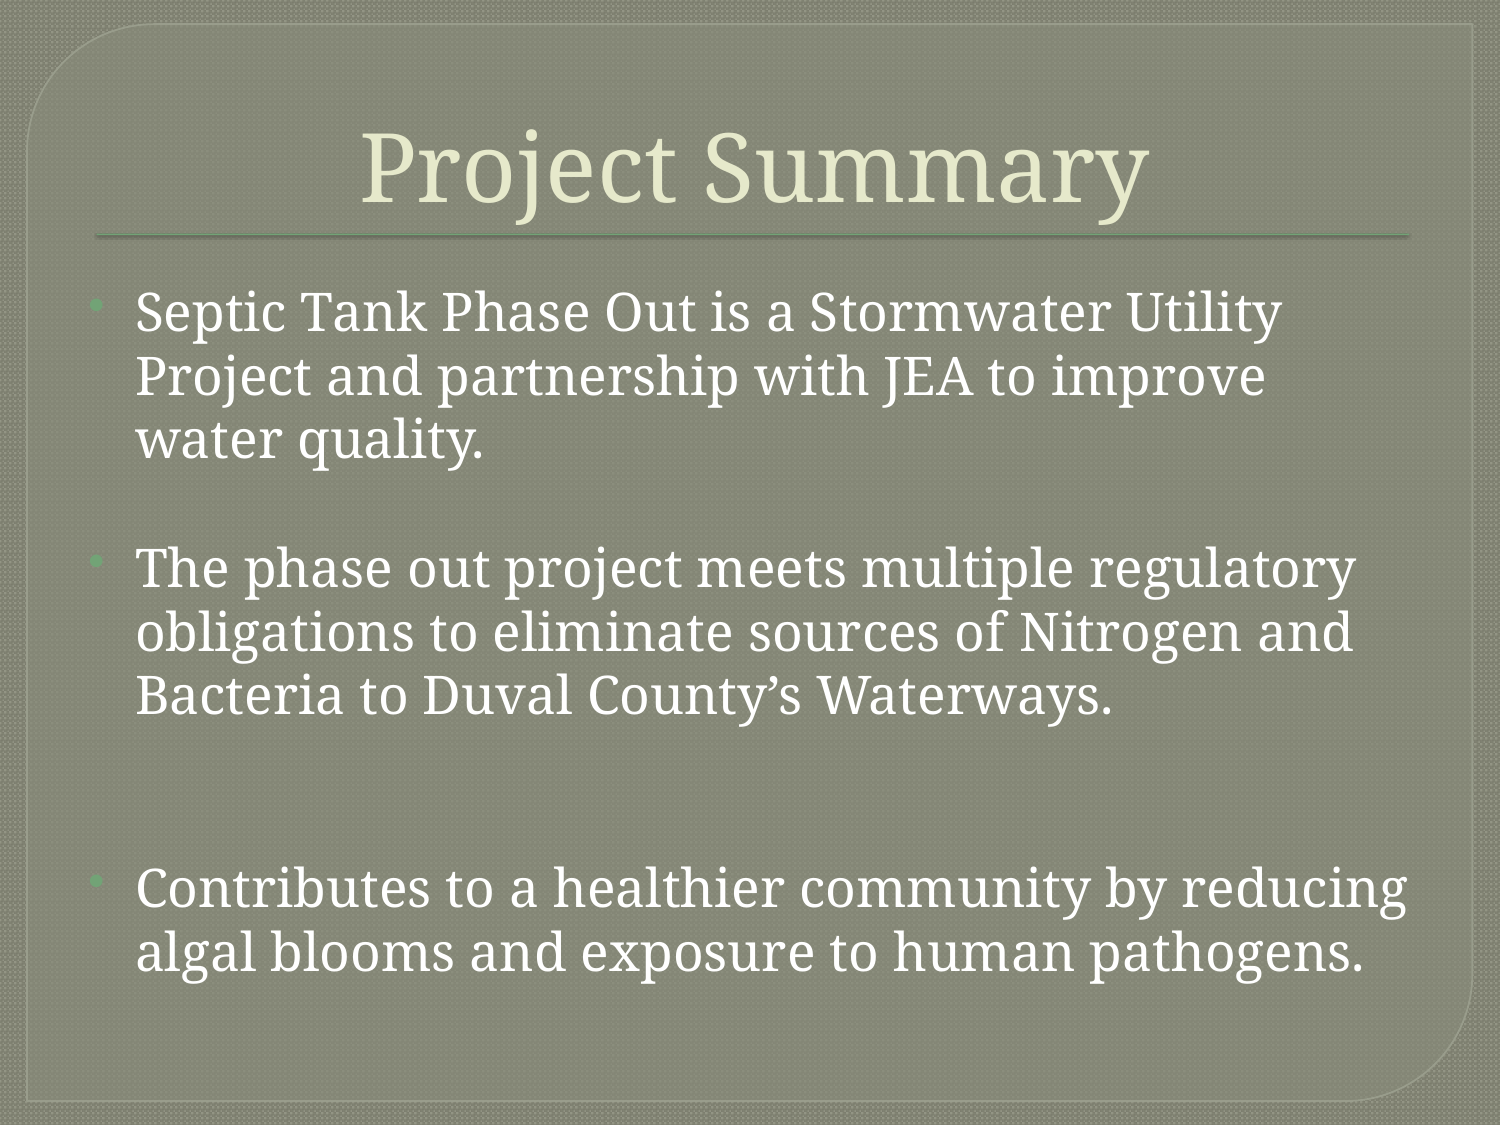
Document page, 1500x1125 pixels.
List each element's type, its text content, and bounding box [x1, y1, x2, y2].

title Project Summary [75, 41, 1425, 230]
list Septic Tank Phase Out is a Stormwater Utility Project and partnership with JEA to improve water quality. The phase out project meets multiple regulatory obligations to eliminate sources of Nitrogen and Bacteria to Duval County’s Waterways. Contributes to a healthier community by reducing algal blooms and exposure to human pathogens. [74, 269, 1426, 1013]
